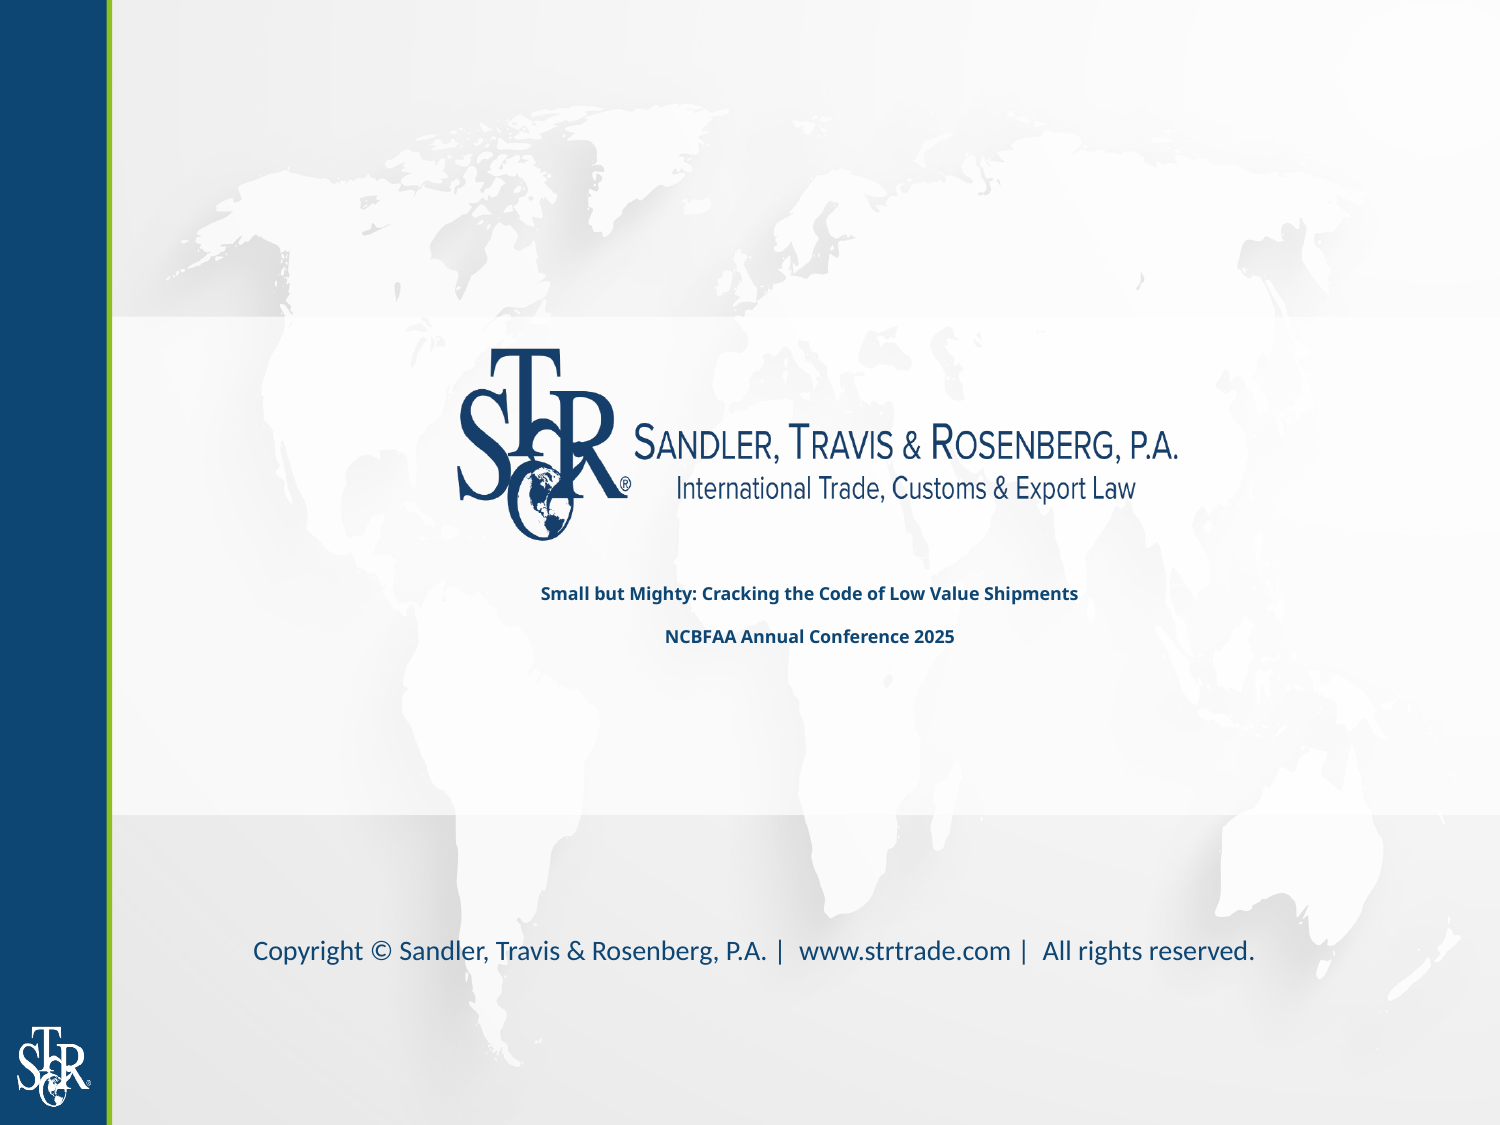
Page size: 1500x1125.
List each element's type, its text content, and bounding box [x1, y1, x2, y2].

picture [17, 1022, 91, 1112]
title Small but Mighty: Cracking the Code of Low Value Shipments NCBFAA Annual Conference 2025 [191, 575, 1429, 725]
text_box Copyright © Sandler, Travis & Rosenberg, P.A. | www.strtrade.com | All rights reserved. [238, 924, 1382, 970]
picture [438, 329, 1181, 559]
